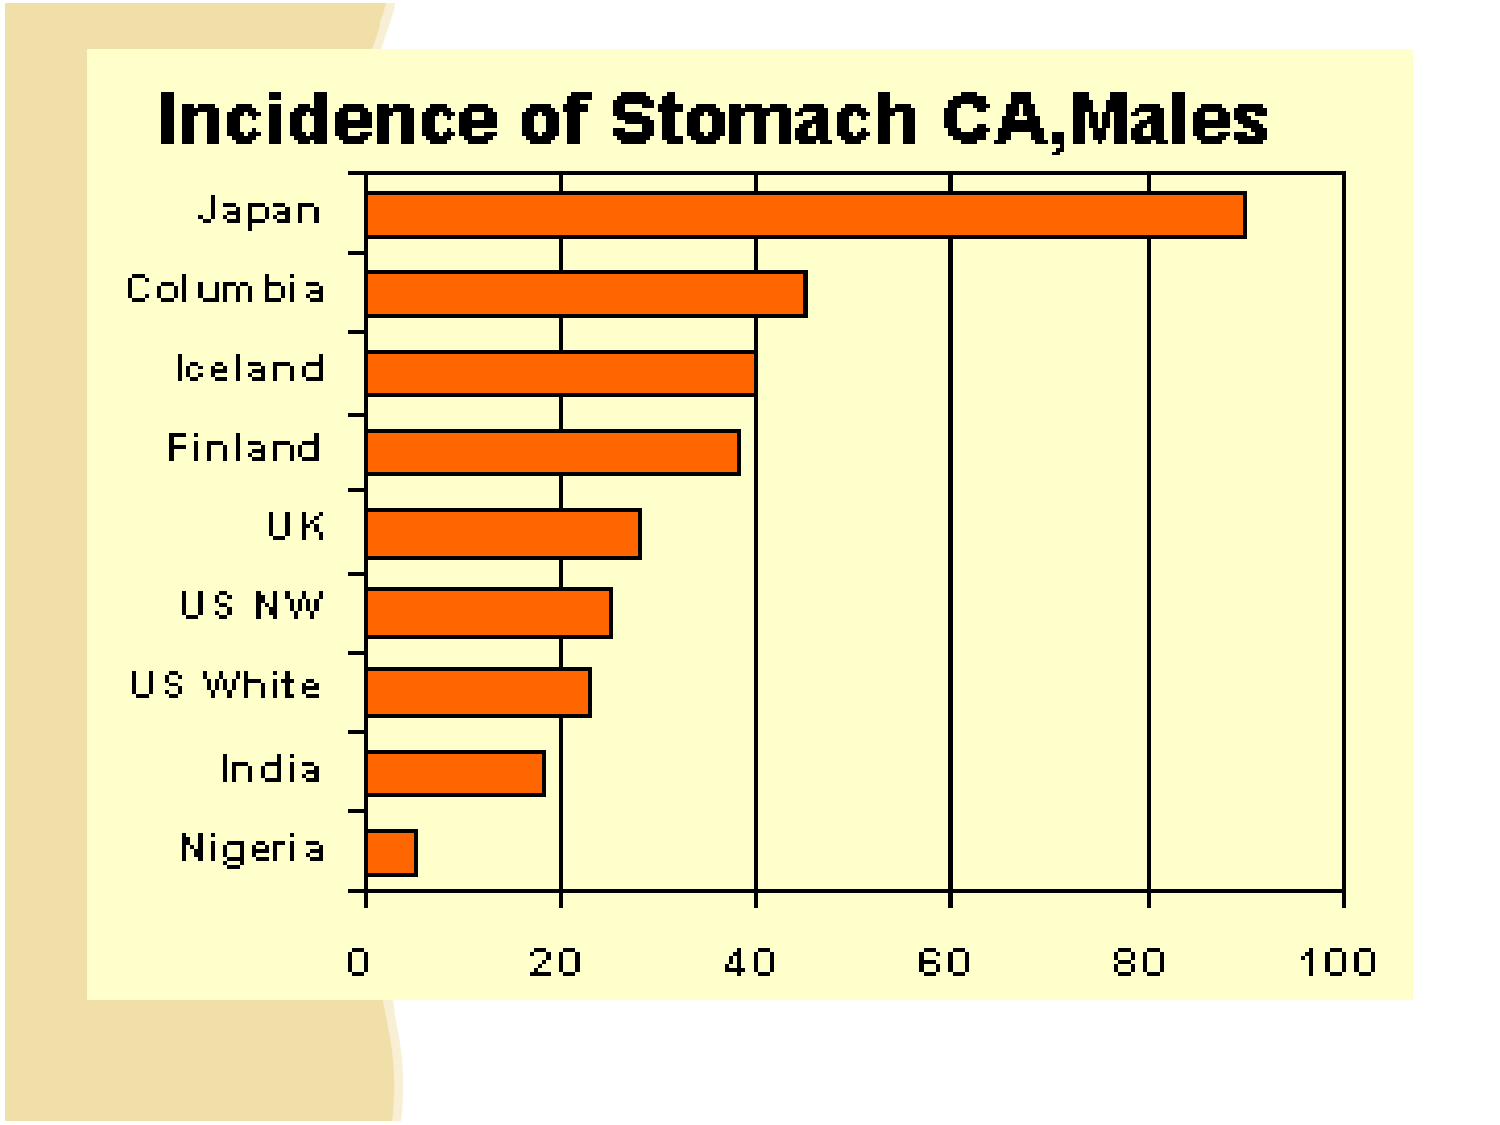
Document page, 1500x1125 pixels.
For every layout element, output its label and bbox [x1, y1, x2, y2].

picture [0, 0, 1500, 1125]
list [87, 49, 1413, 1001]
